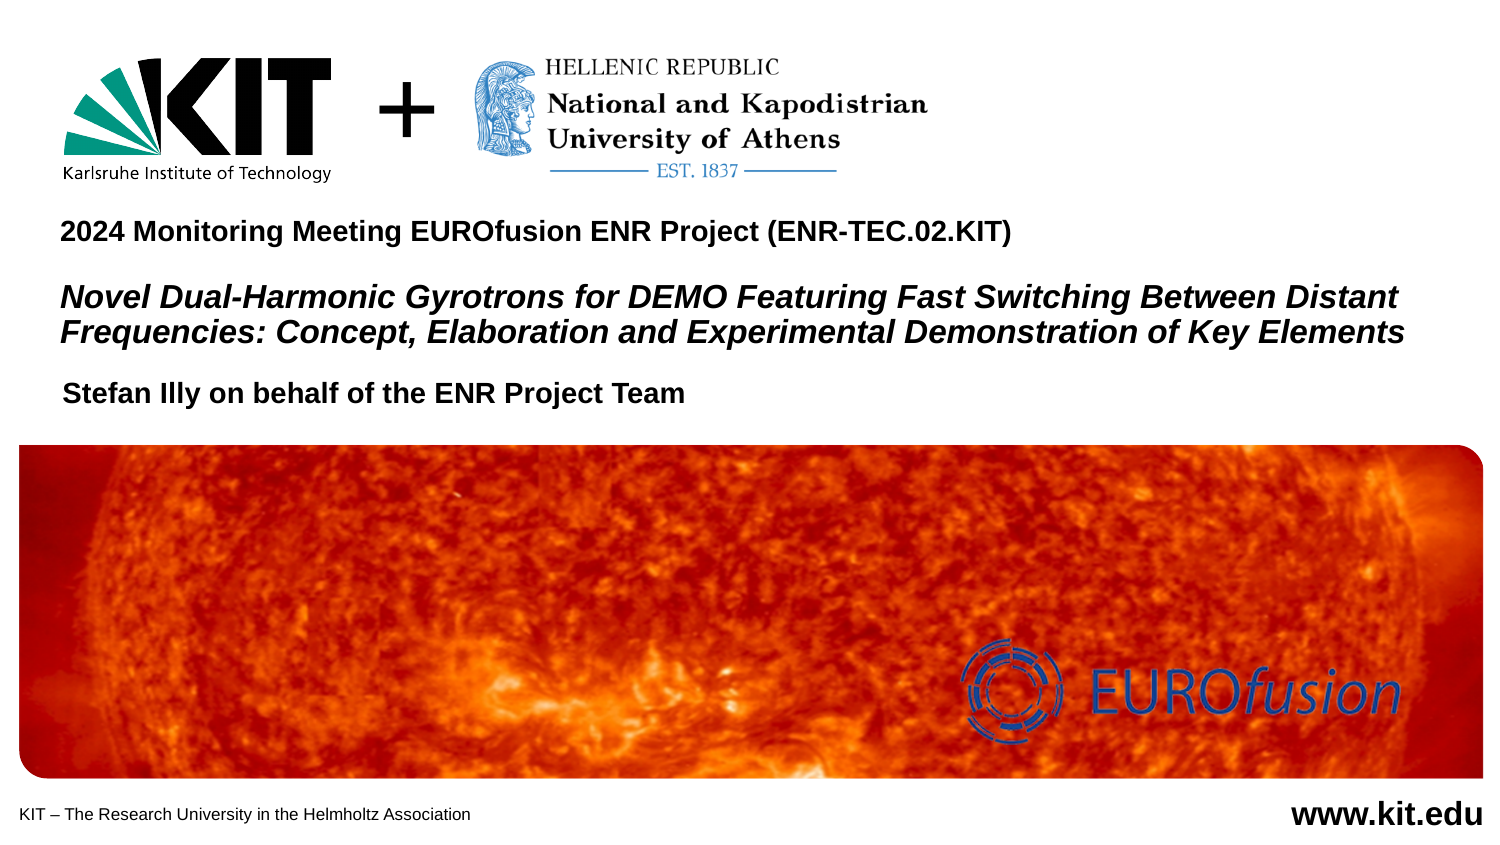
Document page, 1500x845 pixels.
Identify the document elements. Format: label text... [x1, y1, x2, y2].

picture [64, 58, 331, 183]
picture [473, 56, 972, 179]
text_box + [359, 27, 455, 178]
picture [19, 444, 1484, 779]
list 2024 Monitoring Meeting EUROfusion ENR Project (ENR-TEC.02.KIT) Novel Dual-Harmonic Gyrotrons for DEMO Featuring Fast Switching Between Distant Frequencies: Concept, Elaboration and Experimental Demonstration of Key Elements [59, 216, 1459, 359]
list Stefan Illy on behalf of the ENR Project Team [62, 378, 1460, 421]
